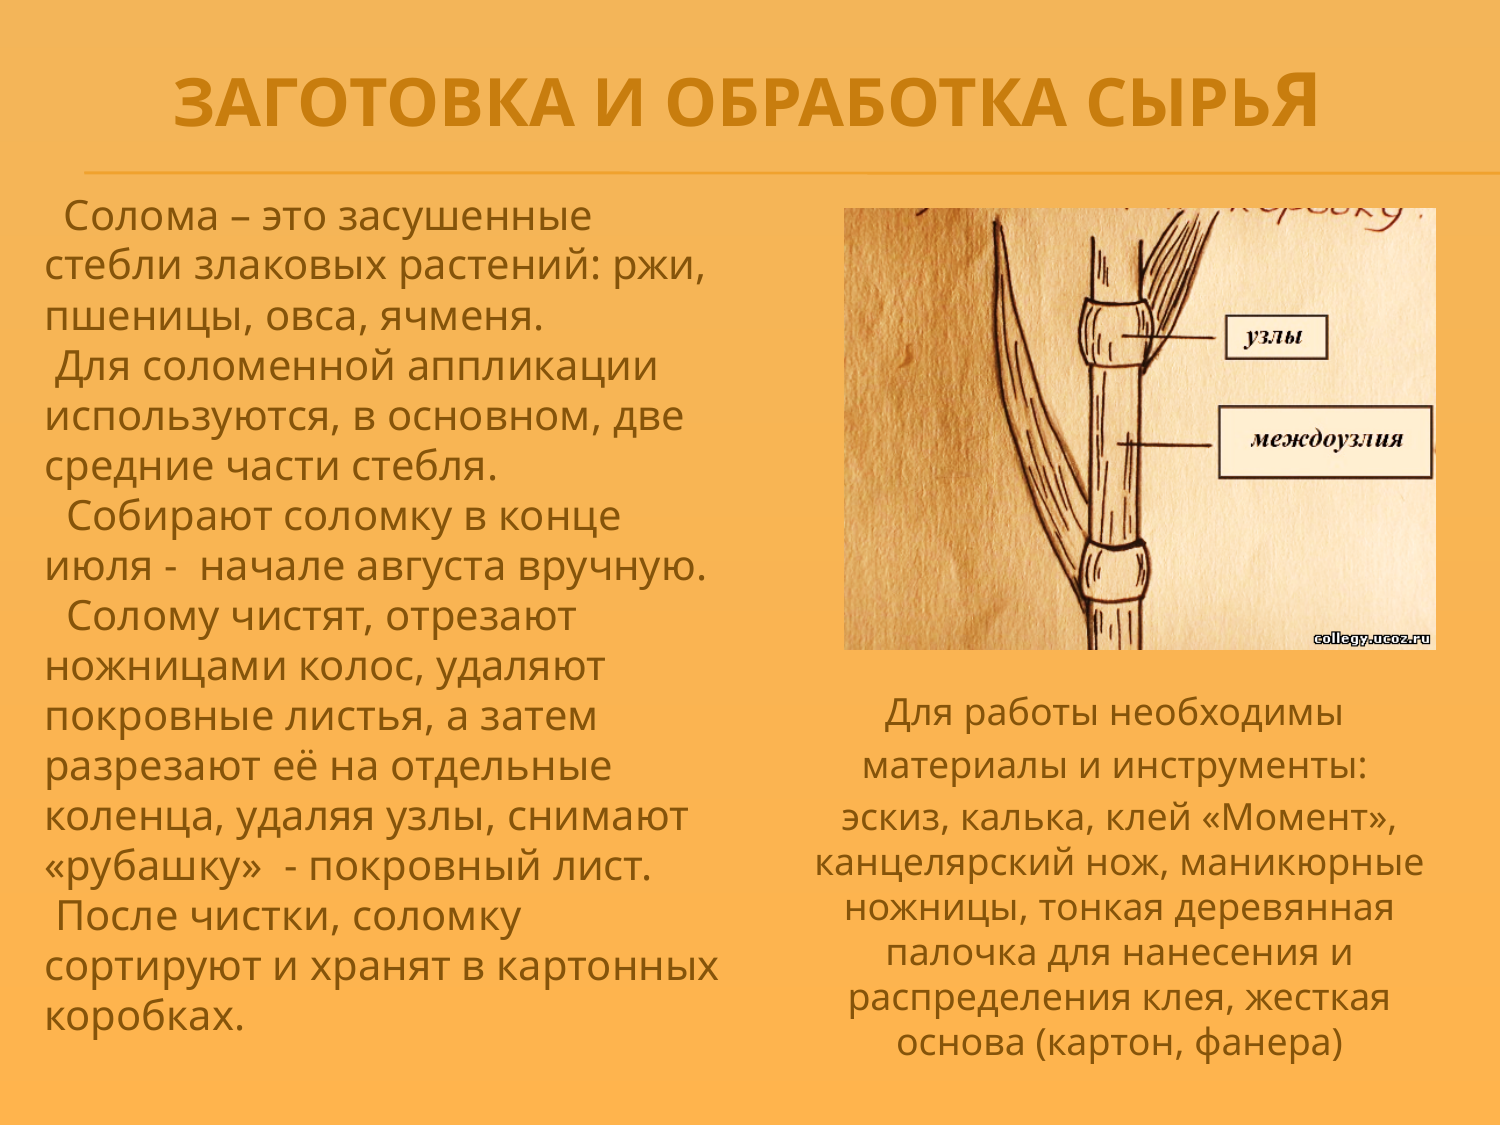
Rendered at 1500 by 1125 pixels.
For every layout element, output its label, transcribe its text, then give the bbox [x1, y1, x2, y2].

title Заготовка и обработка сырья [35, 27, 1461, 166]
list Для работы необходимы материалы и инструменты: эскиз, калька, клей «Момент», канцелярский нож, маникюрные ножницы, тонкая деревянная палочка для нанесения и распределения клея, жесткая основа (картон, фанера) [775, 680, 1464, 1102]
list Солома – это засушенные стебли злаковых растений: ржи, пшеницы, овса, ячменя. Для соломенной аппликации используются, в основном, две средние части стебля. Собирают соломку в конце июля - начале августа вручную. Солому чистят, отрезают ножницами колос, удаляют покровные листья, а затем разрезают её на отдельные коленца, удаляя узлы, снимают «рубашку» - покровный лист. После чистки, соломку сортируют и хранят в картонных коробках. [29, 180, 743, 1107]
picture [844, 207, 1436, 651]
